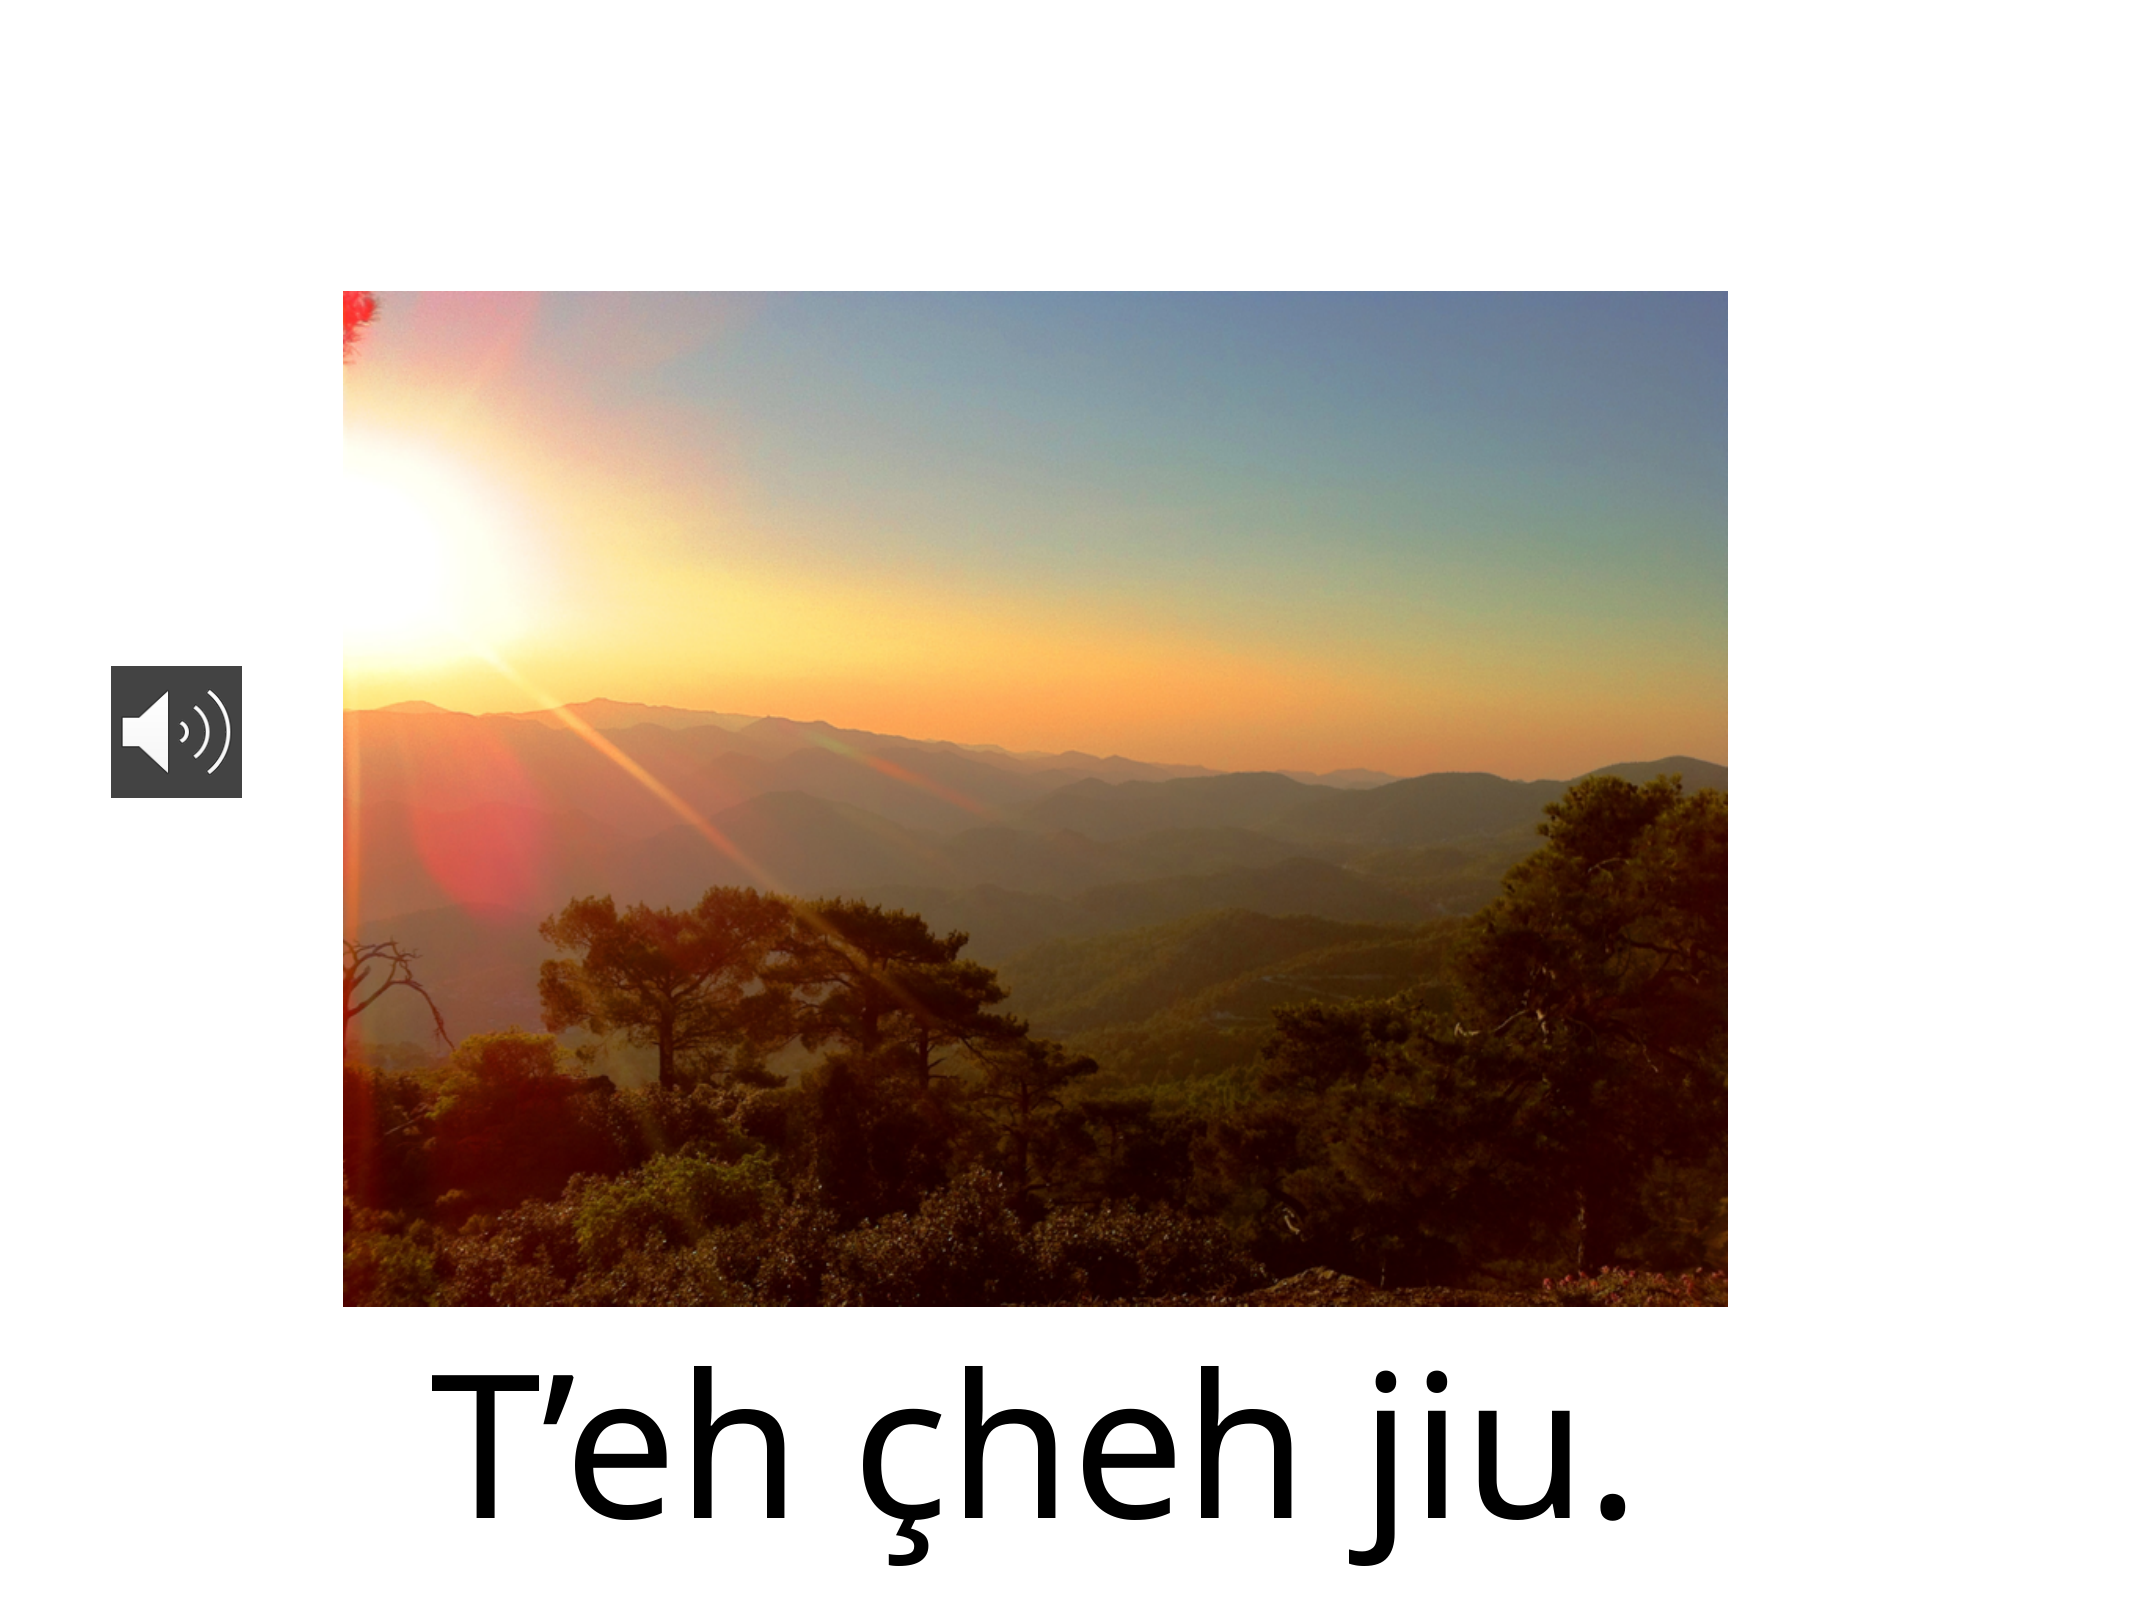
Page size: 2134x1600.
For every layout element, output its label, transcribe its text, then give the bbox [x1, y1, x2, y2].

picture [109, 665, 244, 800]
text_box T’eh çheh jiu. [283, 1309, 1788, 1567]
picture [343, 291, 1728, 1307]
